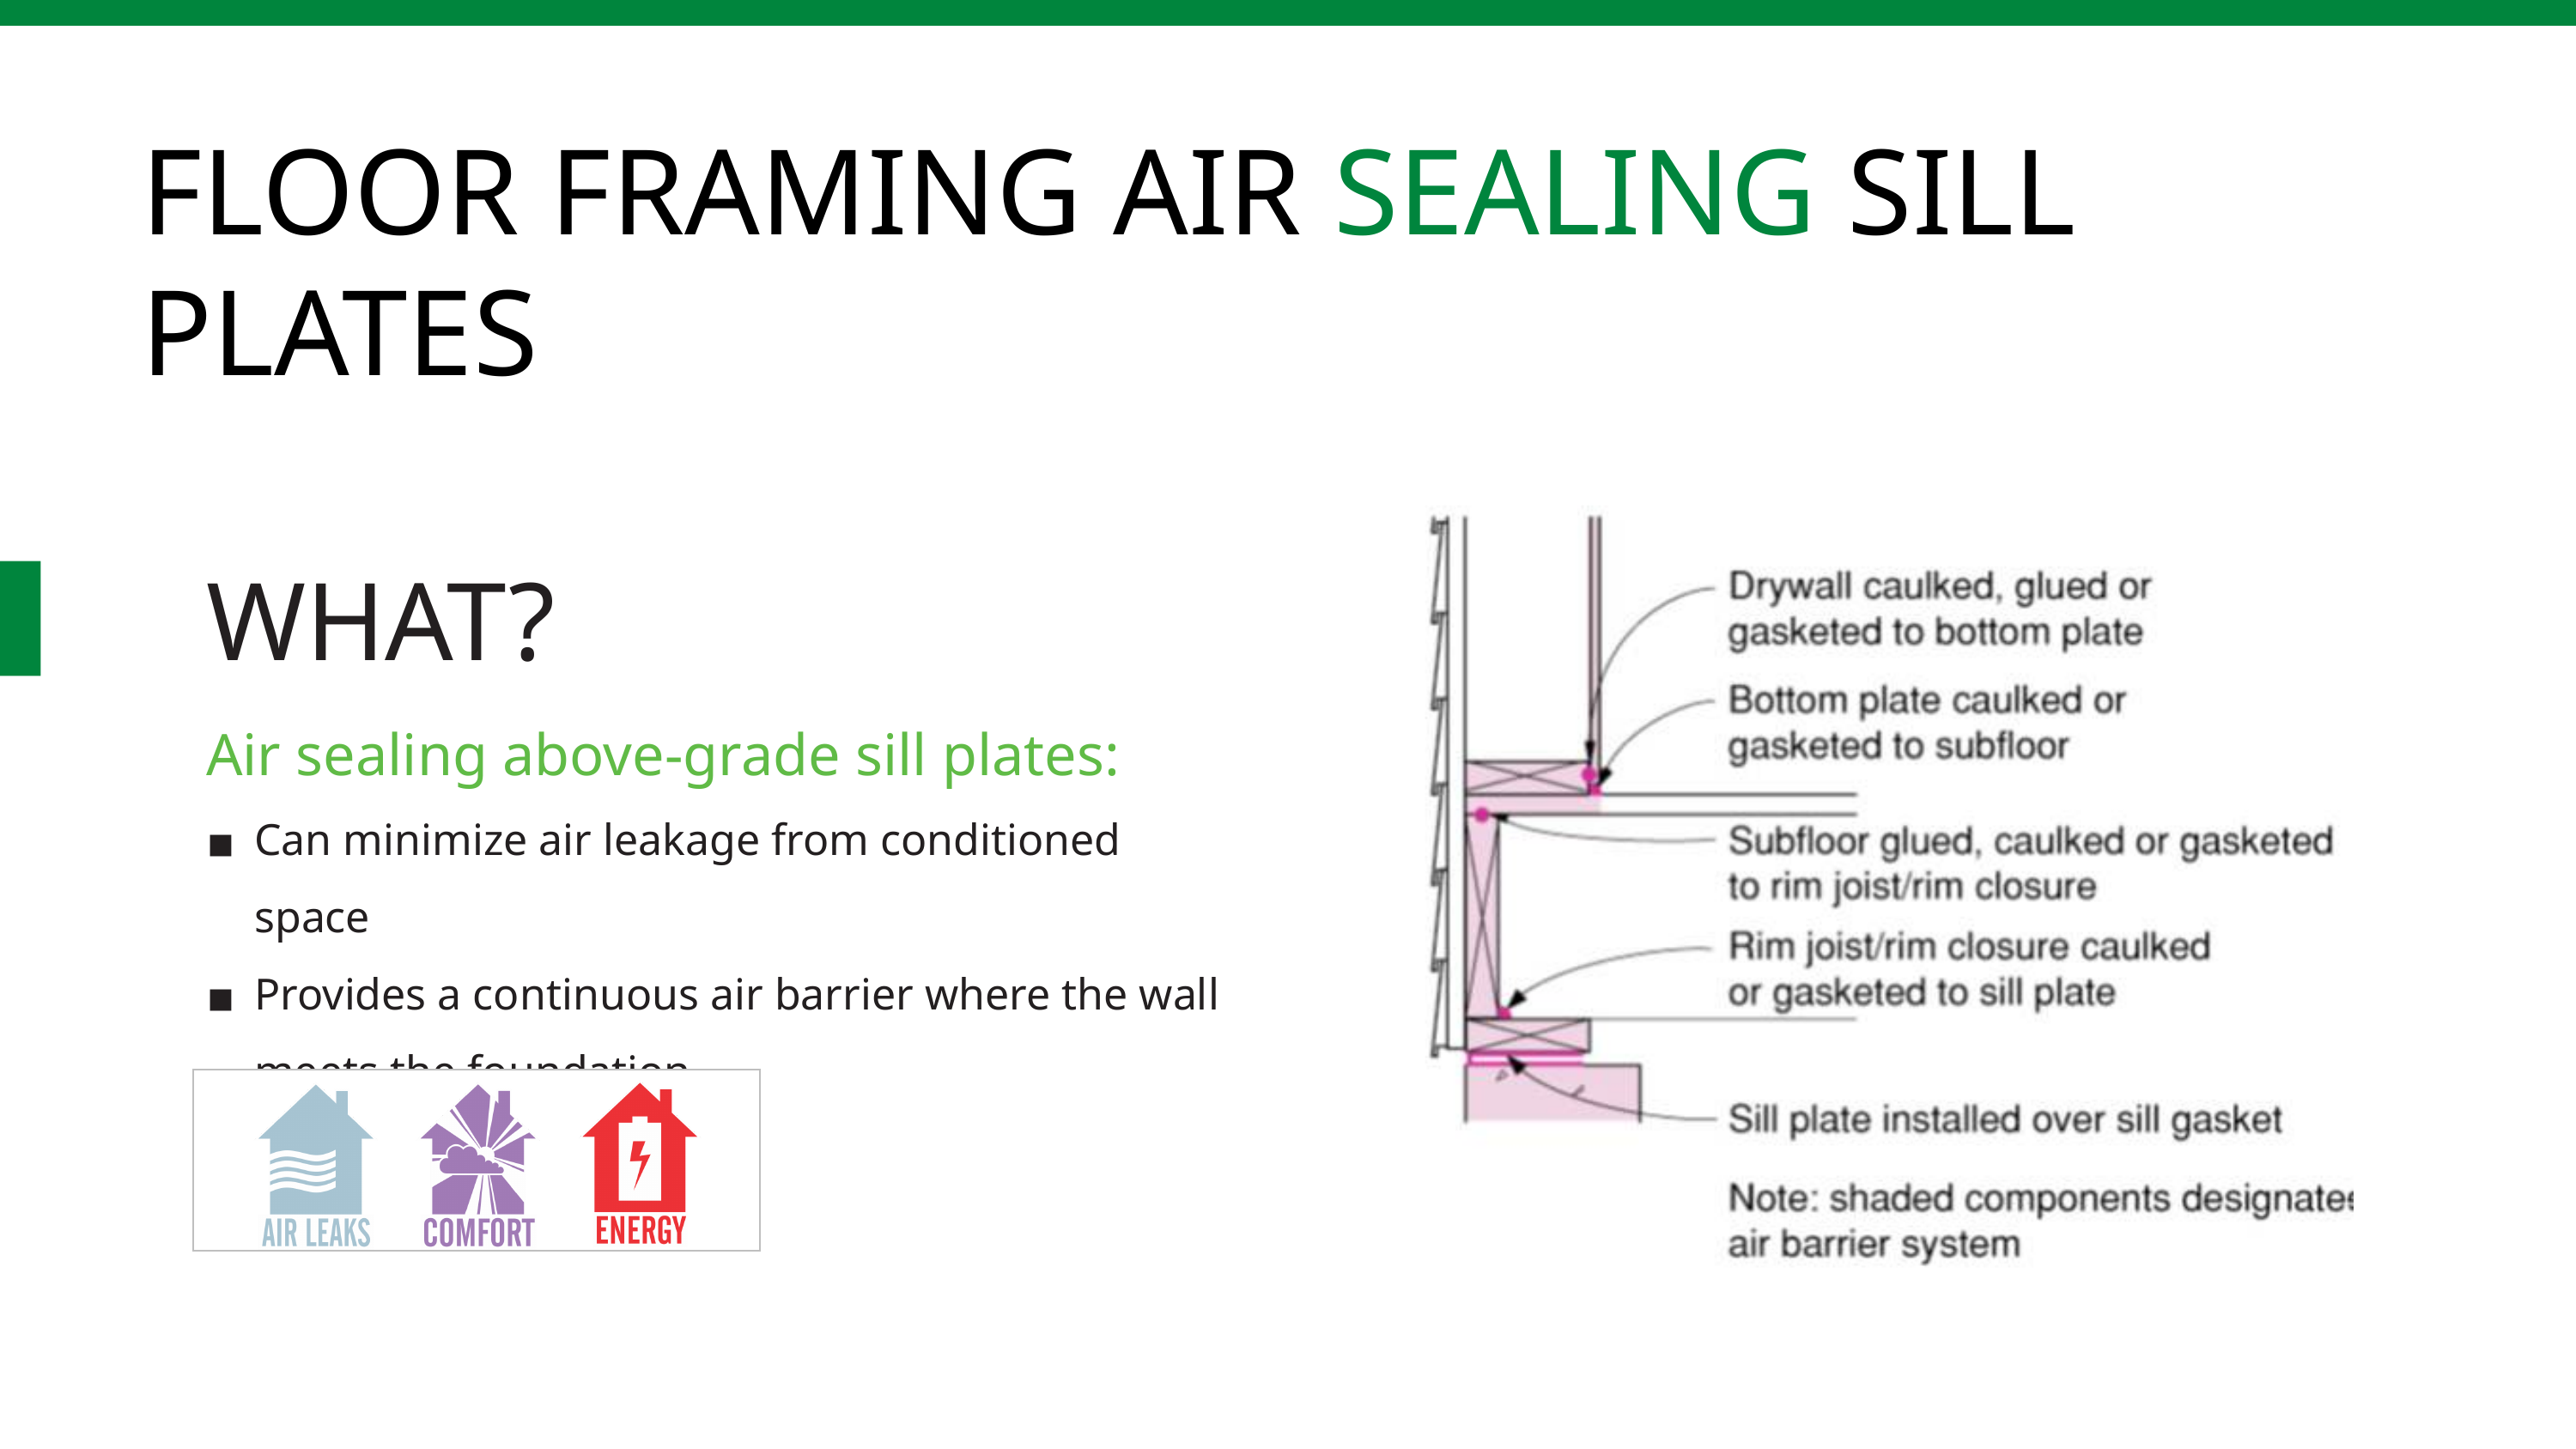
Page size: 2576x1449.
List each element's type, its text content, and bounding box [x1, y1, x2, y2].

picture [578, 1080, 702, 1247]
text_box Air sealing above-grade sill plates: Can minimize air leakage from conditioned space Provides a continuous air barrier where the wall meets the foundation [193, 711, 1146, 1102]
picture [1151, 476, 2354, 1312]
picture [415, 1081, 541, 1250]
text_box [192, 1070, 761, 1251]
list WHAT? [193, 561, 890, 705]
text_box [0, 561, 41, 676]
picture [253, 1082, 378, 1250]
text_box FLOOR FRAMING AIR SEALING SILL PLATES [128, 80, 2430, 406]
